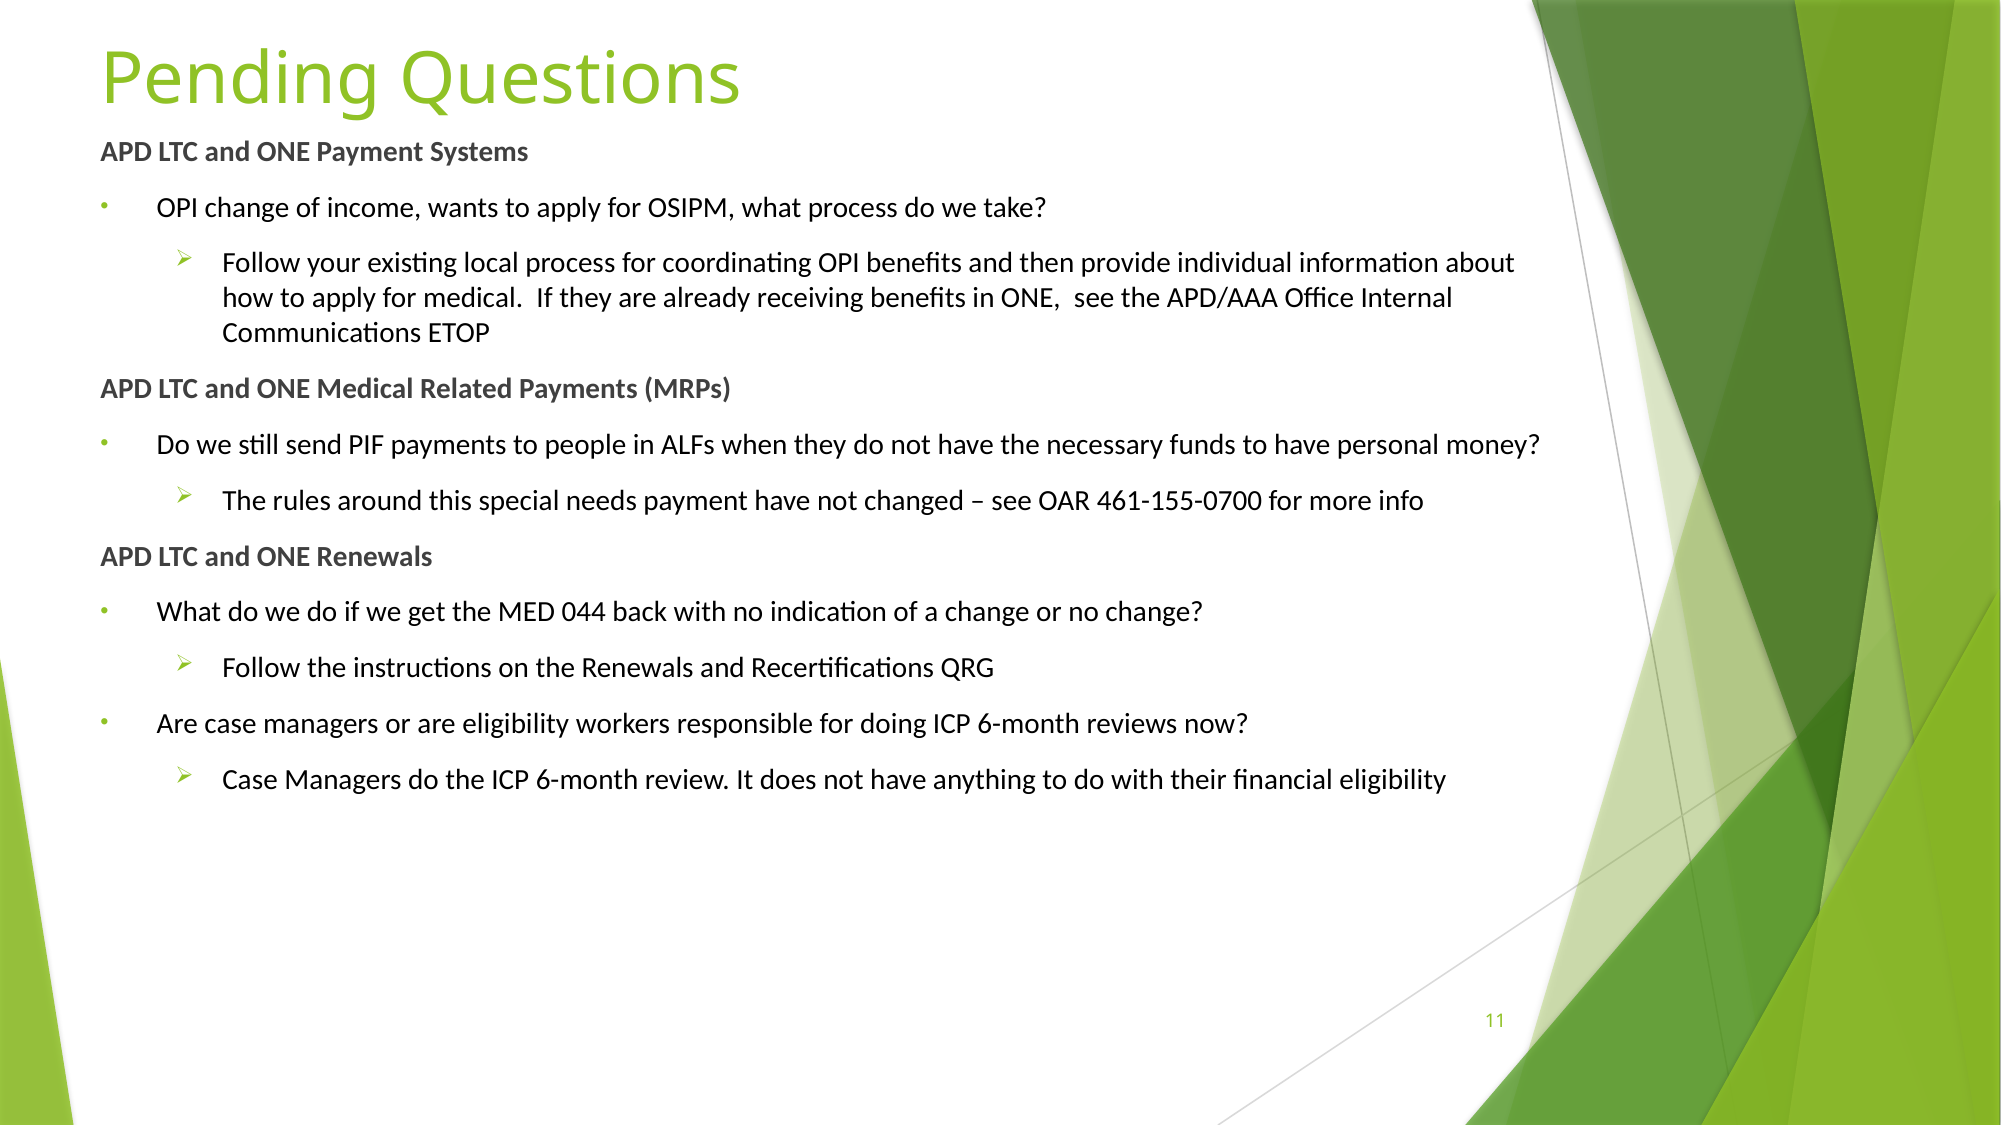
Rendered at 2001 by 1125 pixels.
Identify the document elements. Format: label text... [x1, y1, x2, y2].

slide_number 11 [1409, 991, 1522, 1051]
list APD LTC and ONE Payment Systems OPI change of income, wants to apply for OSIPM, what process do we take? Follow your existing local process for coordinating OPI benefits and then provide individual information about how to apply for medical. If they are already receiving benefits in ONE, see the APD/AAA Office Internal Communications ETOP APD LTC and ONE Medical Related Payments (MRPs) Do we still send PIF payments to people in ALFs when they do not have the necessary funds to have personal money? The rules around this special needs payment have not changed – see OAR 461-155-0700 for more info APD LTC and ONE Renewals What do we do if we get the MED 044 back with no indication of a change or no change? Follow the instructions on the Renewals and Recertifications QRG Are case managers or are eligibility workers responsible for doing ICP 6-month reviews now? Case Managers do the ICP 6-month review. It does not have anything to do with their financial eligibility [85, 124, 1585, 1084]
title Pending Questions [85, 23, 1496, 124]
